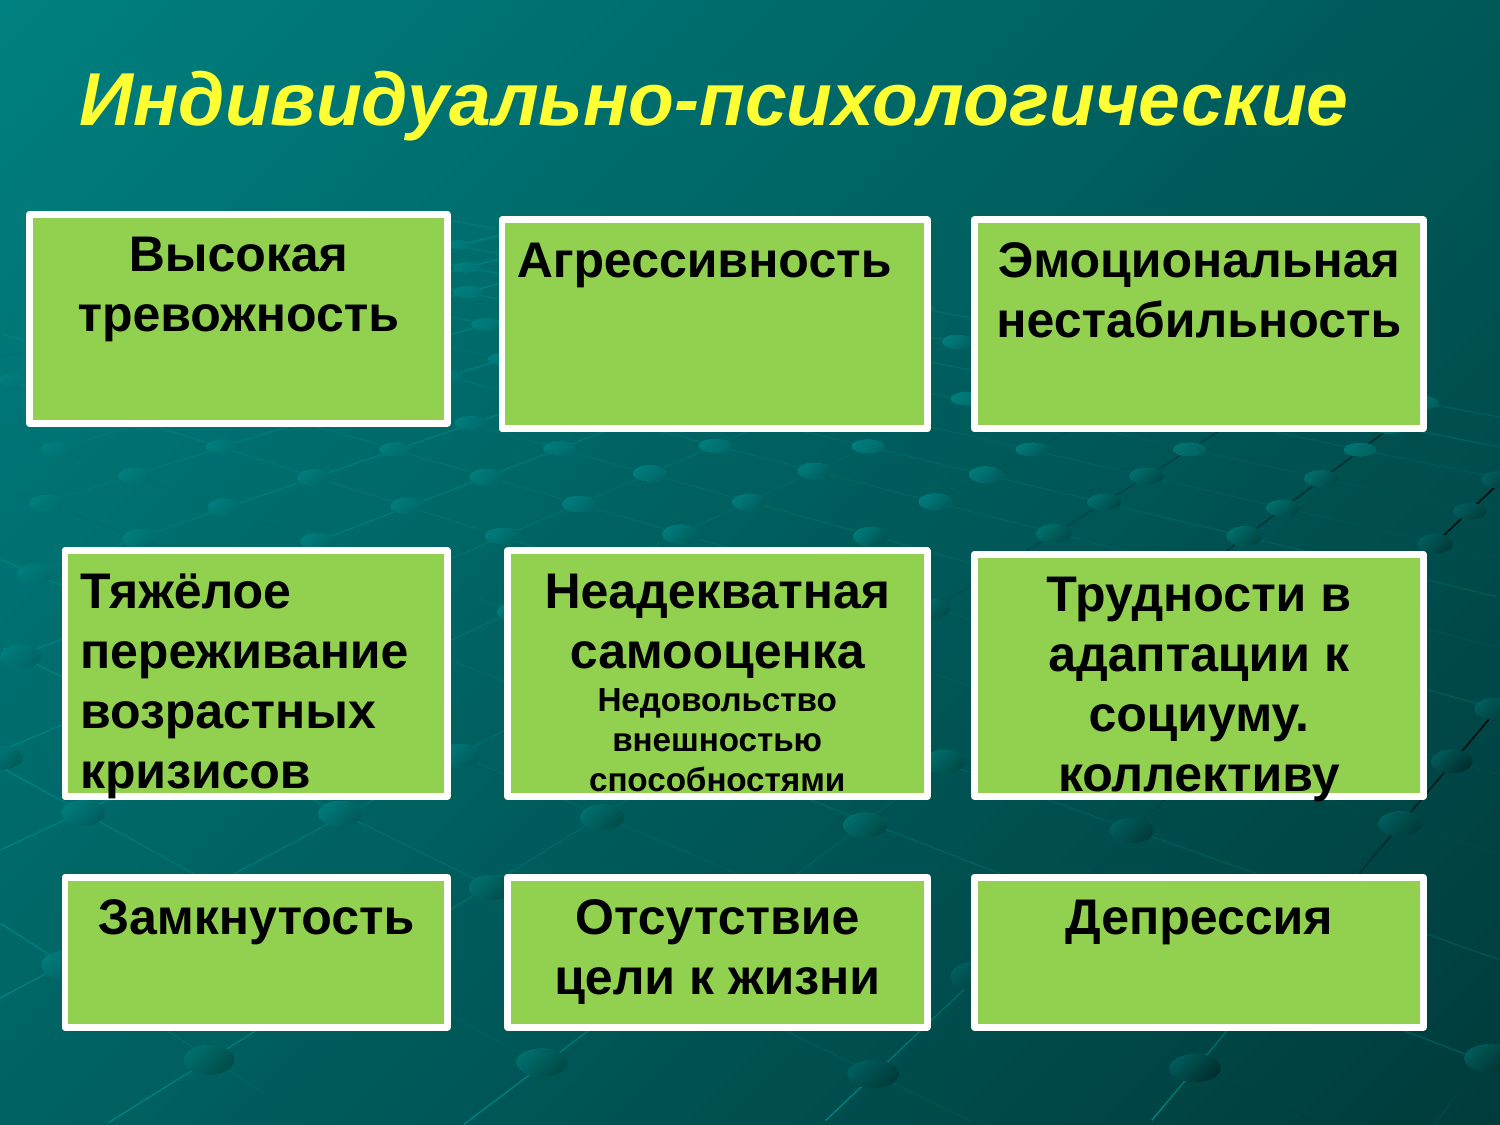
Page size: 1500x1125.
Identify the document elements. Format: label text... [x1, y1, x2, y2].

text_box Тяжёлое переживание возрастных кризисов [64, 550, 448, 797]
text_box Эмоциональная нестабильность [974, 219, 1424, 429]
text_box Агрессивность [501, 219, 928, 429]
text_box Депрессия [974, 877, 1424, 1028]
text_box Неадекватная самооценка Недовольство внешностью способностями [507, 550, 928, 797]
text_box Индивидуально-психологические [64, 42, 1412, 148]
text_box Высокая тревожность [29, 214, 448, 424]
text_box Трудности в адаптации к социуму. коллективу [974, 554, 1424, 797]
text_box Замкнутость [64, 877, 448, 1028]
text_box Отсутствие цели к жизни [507, 877, 928, 1028]
